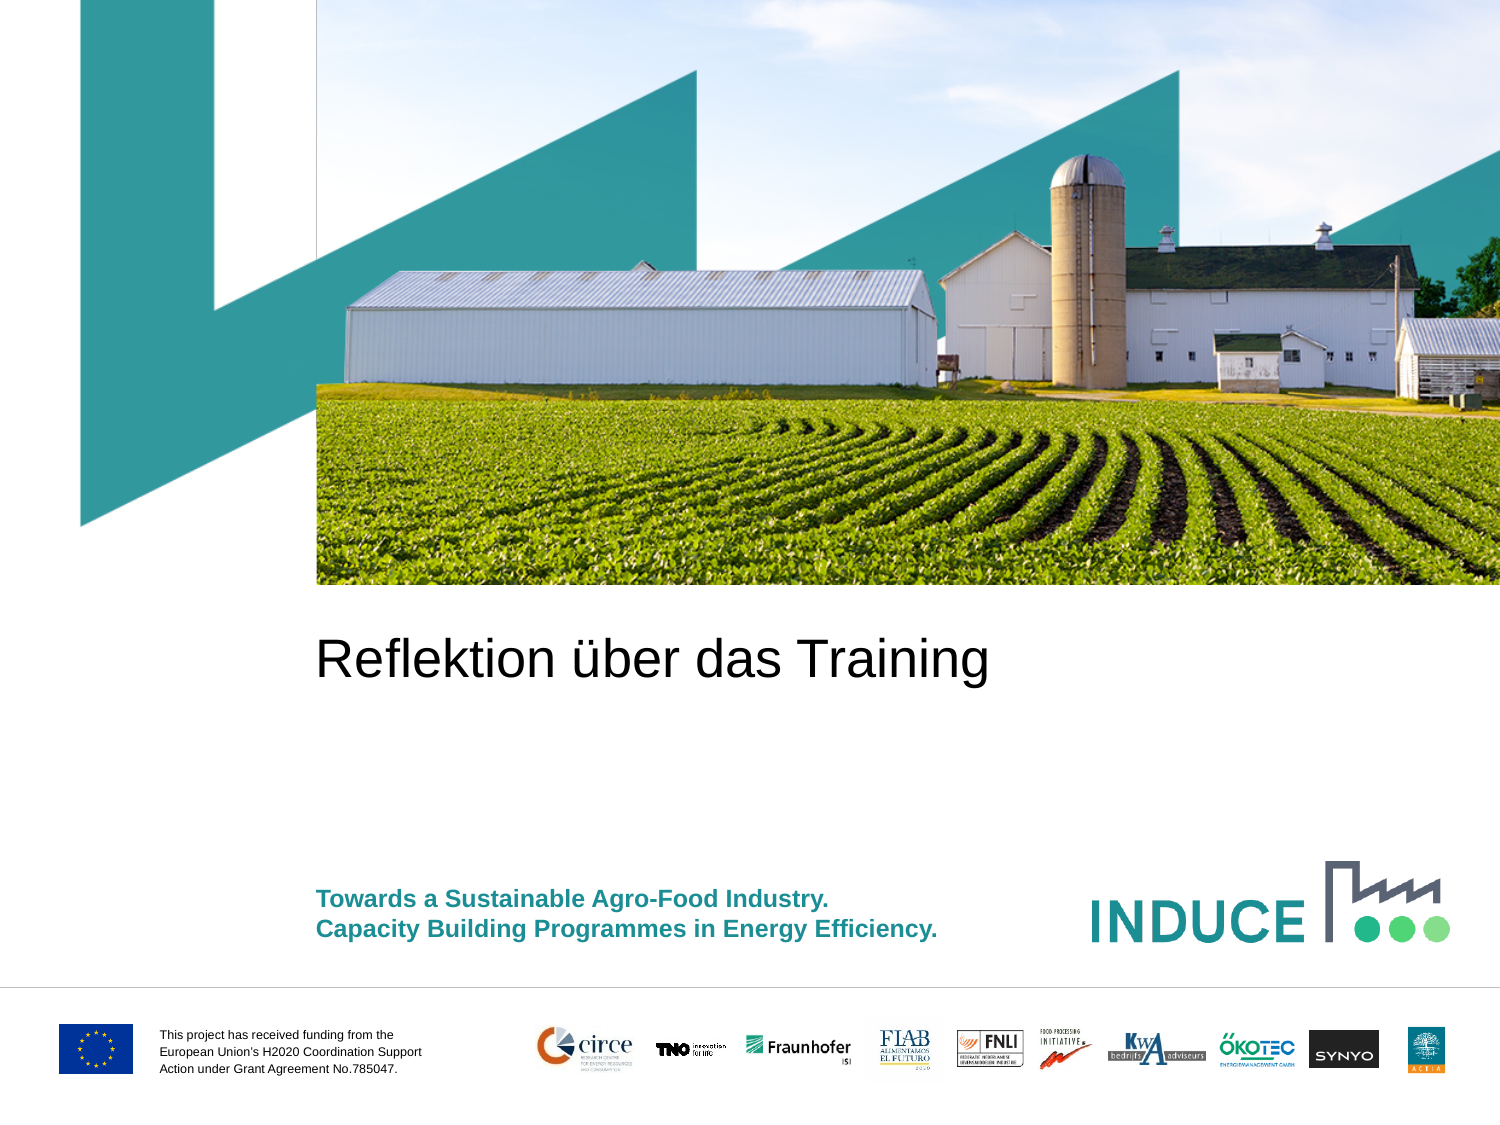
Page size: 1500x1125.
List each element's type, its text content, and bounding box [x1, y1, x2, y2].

picture [1392, 1016, 1459, 1083]
picture [1219, 1032, 1295, 1067]
picture [11, 0, 1500, 585]
picture [1088, 857, 1454, 946]
picture [1308, 1030, 1379, 1069]
text_box This project has received funding from the European Union’s H2020 Coordination Support Action under Grant Agreement No.785047. [144, 1017, 458, 1080]
picture [1037, 1026, 1094, 1073]
picture [534, 1025, 634, 1074]
picture [865, 1017, 944, 1082]
picture [745, 1034, 852, 1065]
picture [957, 1030, 1024, 1068]
picture [647, 1037, 731, 1062]
text_box Reflektion über das Training [301, 616, 1379, 697]
picture [59, 1024, 134, 1074]
text_box Towards a Sustainable Agro-Food Industry. Capacity Building Programmes in Energy Efficiency. [301, 874, 1010, 950]
picture [1107, 1033, 1206, 1066]
